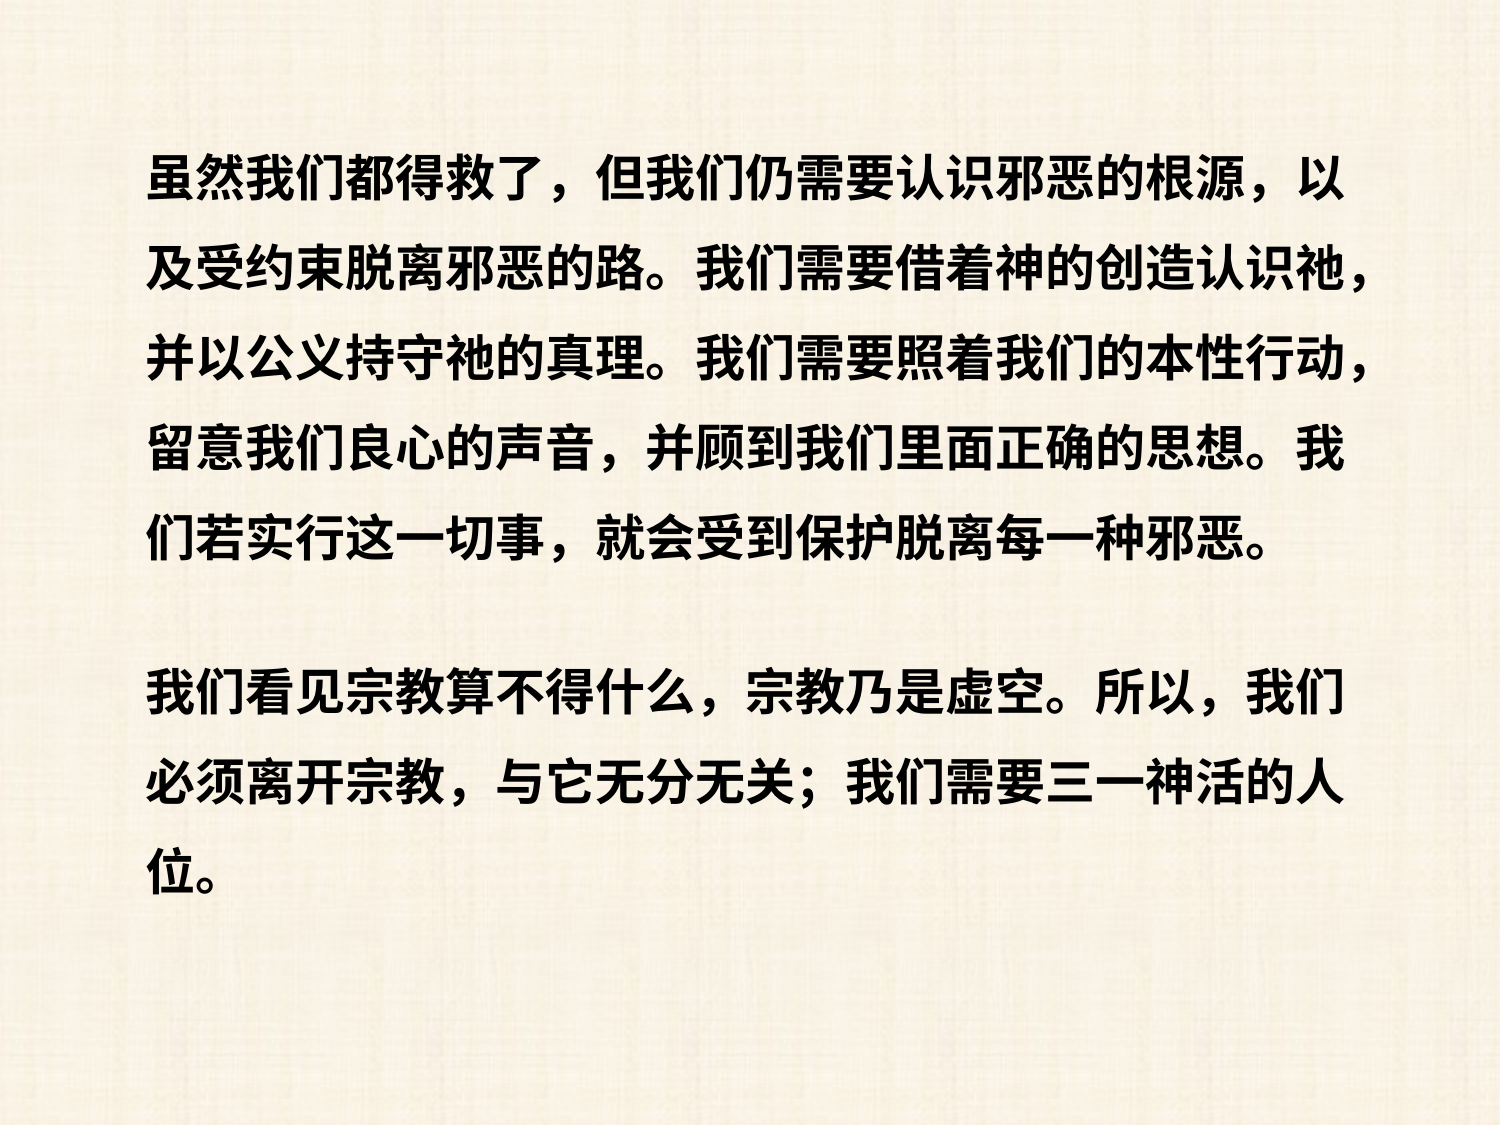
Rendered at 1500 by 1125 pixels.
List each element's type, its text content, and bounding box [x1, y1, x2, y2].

text_box 我们看见宗教算不得什么，宗教乃是虚空。所以，我们必须离开宗教，与它无分无关；我们需要三一神活的人位。 [130, 635, 1392, 908]
text_box 虽然我们都得救了，但我们仍需要认识邪恶的根源，以及受约束脱离邪恶的路。我们需要借着神的创造认识祂，并以公义持守祂的真理。我们需要照着我们的本性行动，留意我们良心的声音，并顾到我们里面正确的思想。我们若实行这一切事，就会受到保护脱离每一种邪恶。 [130, 109, 1392, 635]
